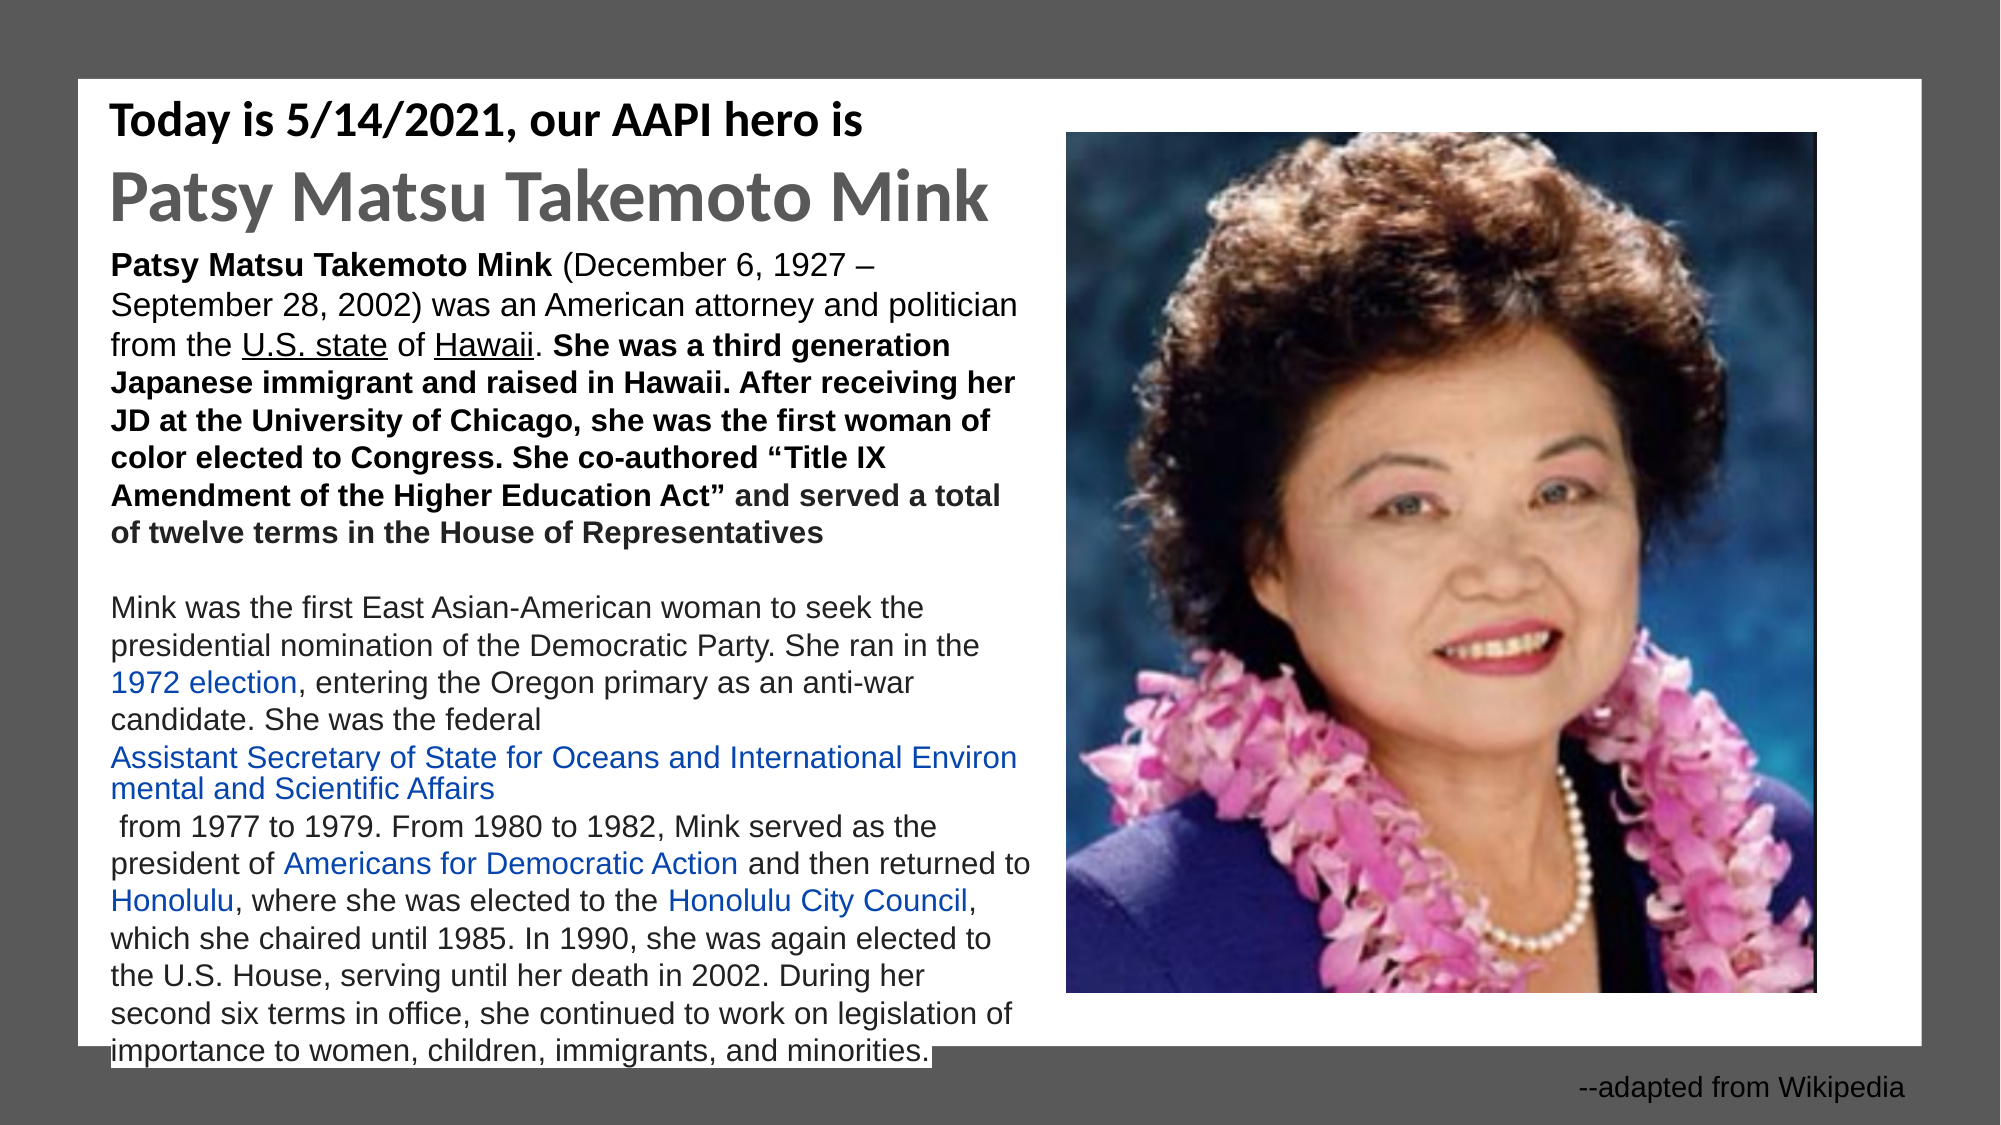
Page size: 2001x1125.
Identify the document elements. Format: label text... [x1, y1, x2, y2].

text_box [78, 78, 1922, 1047]
text_box --adapted from Wikipedia [1563, 1060, 1922, 1111]
text_box [0, 0, 2000, 1125]
picture [1066, 132, 1818, 993]
text_box Today is 5/14/2021, our AAPI hero is Patsy Matsu Takemoto Mink [94, 78, 1144, 244]
text_box Patsy Matsu Takemoto Mink (December 6, 1927 – September 28, 2002) was an American attorney and politician from the U.S. state of Hawaii. She was a third generation Japanese immigrant and raised in Hawaii. After receiving her JD at the University of Chicago, she was the first woman of color elected to Congress. She co-authored “Title IX Amendment of the Higher Education Act” and served a total of twelve terms in the House of Representatives Mink was the first East Asian-American woman to seek the presidential nomination of the Democratic Party. She ran in the 1972 election, entering the Oregon primary as an anti-war candidate. She was the federal Assistant Secretary of State for Oceans and International Environmental and Scientific Affairs from 1977 to 1979. From 1980 to 1982, Mink served as the president of Americans for Democratic Action and then returned to Honolulu, where she was elected to the Honolulu City Council, which she chaired until 1985. In 1990, she was again elected to the U.S. House, serving until her death in 2002. During her second six terms in office, she continued to work on legislation of importance to women, children, immigrants, and minorities. [95, 235, 1050, 1045]
